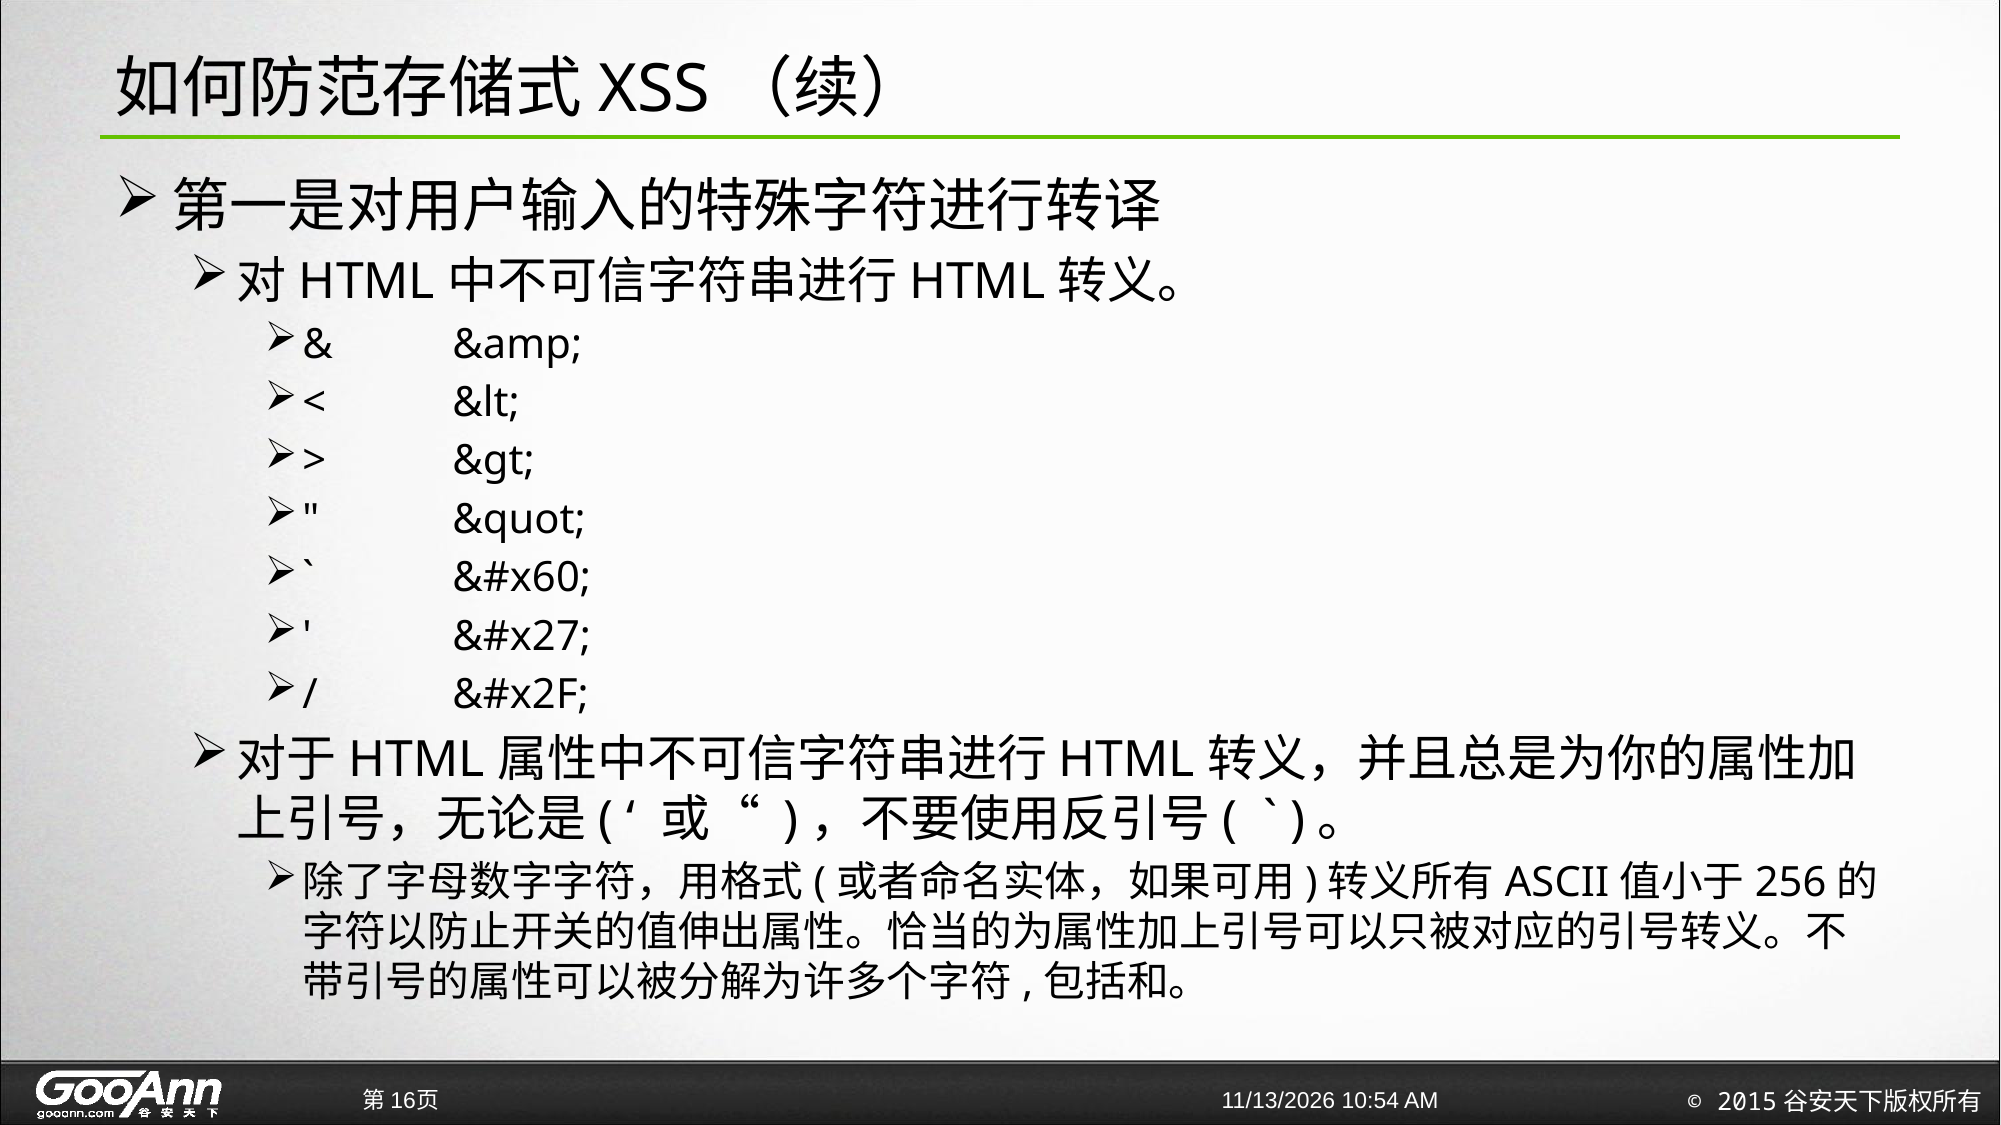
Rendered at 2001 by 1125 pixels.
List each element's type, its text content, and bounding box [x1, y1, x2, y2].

list 第一是对用户输入的特殊字符进行转译 对HTML中不可信字符串进行HTML转义。 & &amp; < &lt; > &gt; " &quot; ` &#x60; ' &#x27; / &#x2F; 对于HTML属性中不可信字符串进行HTML转义，并且总是为你的属性加上引号，无论是( ‘ 或“ )，不要使用反引号( ` )。 除了字母数字字符，用格式(或者命名实体，如果可用)转义所有ASCII值小于256的字符以防止开关的值伸出属性。恰当的为属性加上引号可以只被对应的引号转义。不带引号的属性可以被分解为许多个字符,包括和。 [99, 160, 1900, 1005]
picture [0, 0, 2001, 1125]
title 如何防范存储式XSS（续） [99, 45, 1900, 126]
